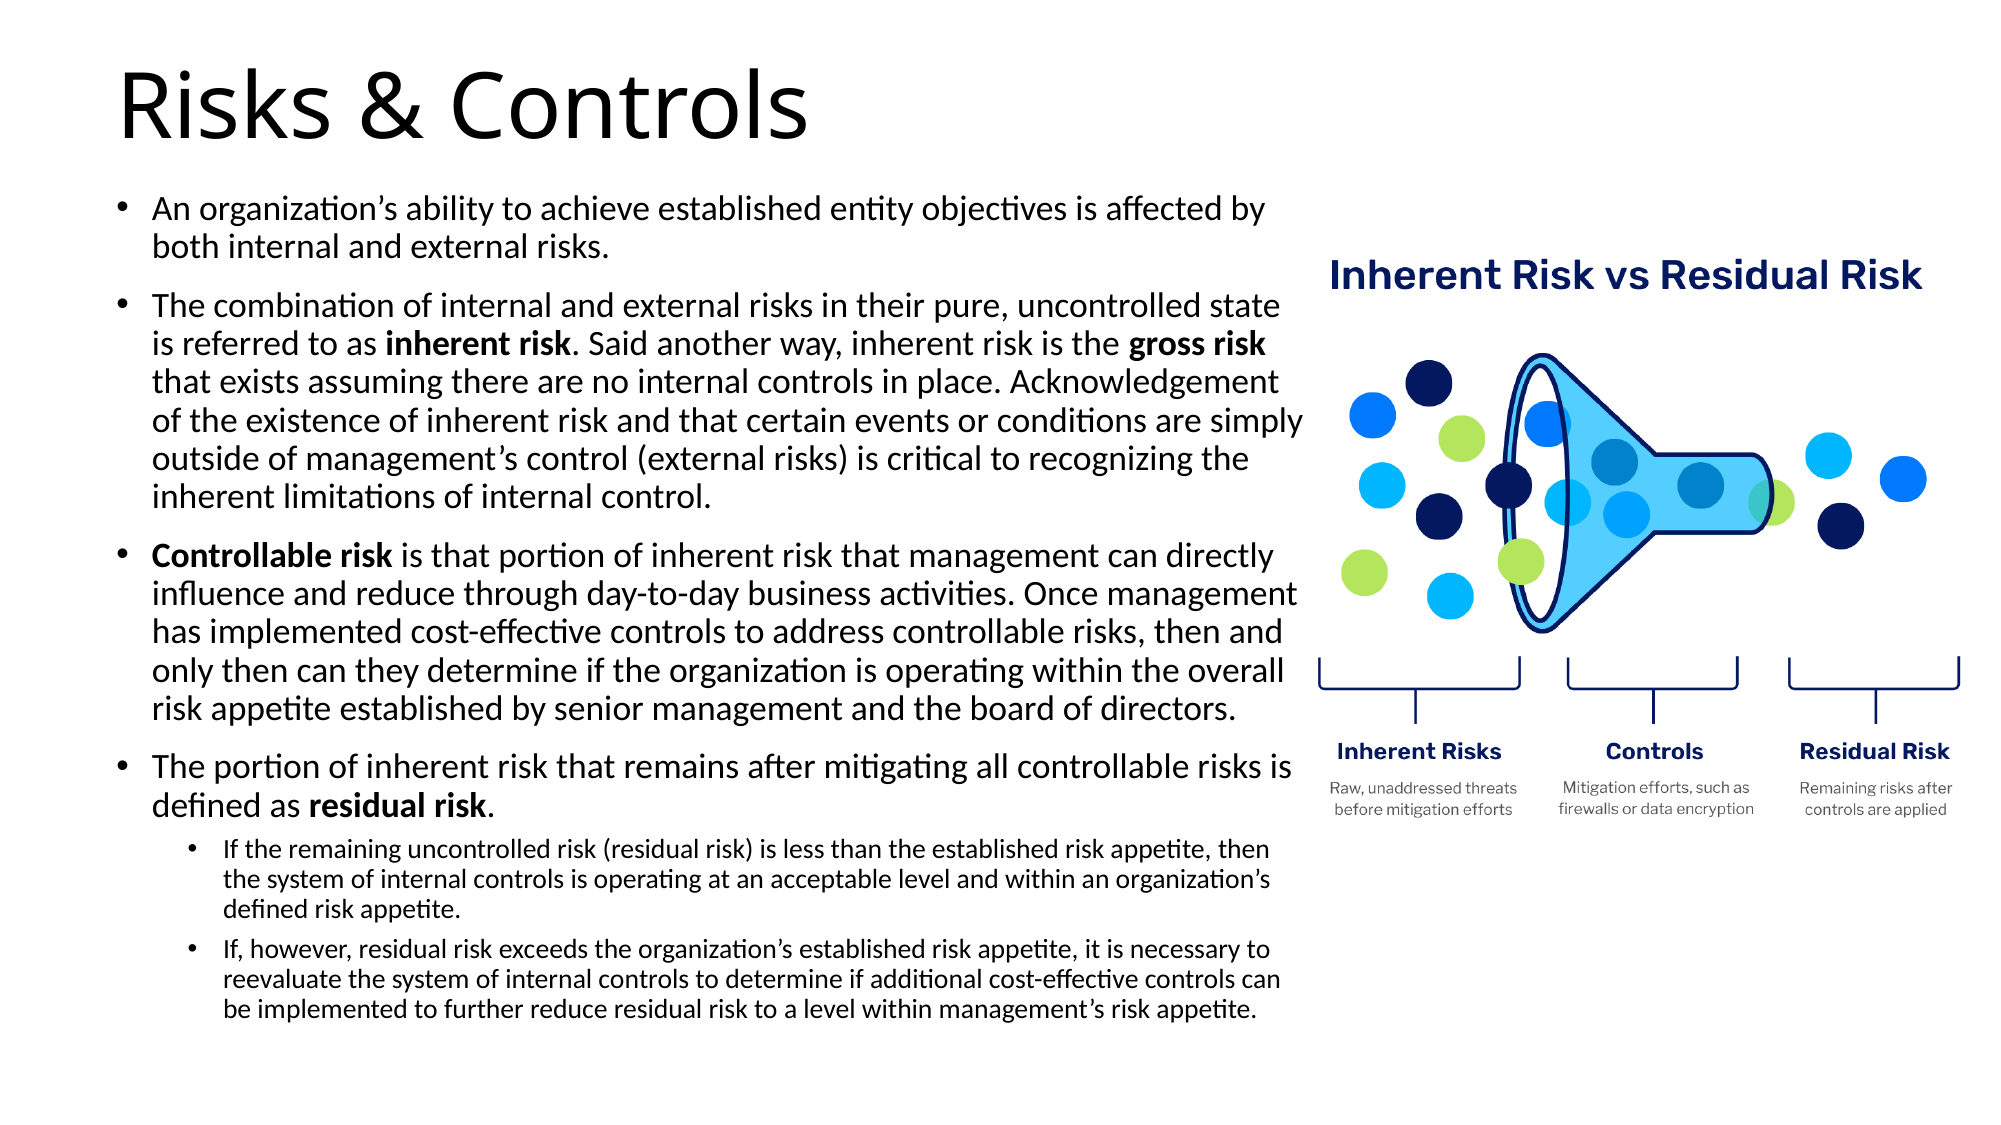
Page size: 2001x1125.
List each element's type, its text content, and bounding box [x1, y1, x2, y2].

title Risks & Controls [101, 0, 1827, 217]
picture [1305, 217, 1987, 863]
list An organization’s ability to achieve established entity objectives is affected by both internal and external risks. The combination of internal and external risks in their pure, uncontrolled state is referred to as inherent risk. Said another way, inherent risk is the gross risk that exists assuming there are no internal controls in place. Acknowledgement of the existence of inherent risk and that certain events or conditions are simply outside of management’s control (external risks) is critical to recognizing the inherent limitations of internal control. Controllable risk is that portion of inherent risk that management can directly influence and reduce through day-to-day business activities. Once management has implemented cost-effective controls to address controllable risks, then and only then can they determine if the organization is operating within the overall risk appetite established by senior management and the board of directors. The portion of inherent risk that remains after mitigating all controllable risks is defined as residual risk. If the remaining uncontrolled risk (residual risk) is less than the established risk appetite, then the system of internal controls is operating at an acceptable level and within an organization’s defined risk appetite. If, however, residual risk exceeds the organization’s established risk appetite, it is necessary to reevaluate the system of internal controls to determine if additional cost-effective controls can be implemented to further reduce residual risk to a level within management’s risk appetite. [101, 182, 1324, 1069]
